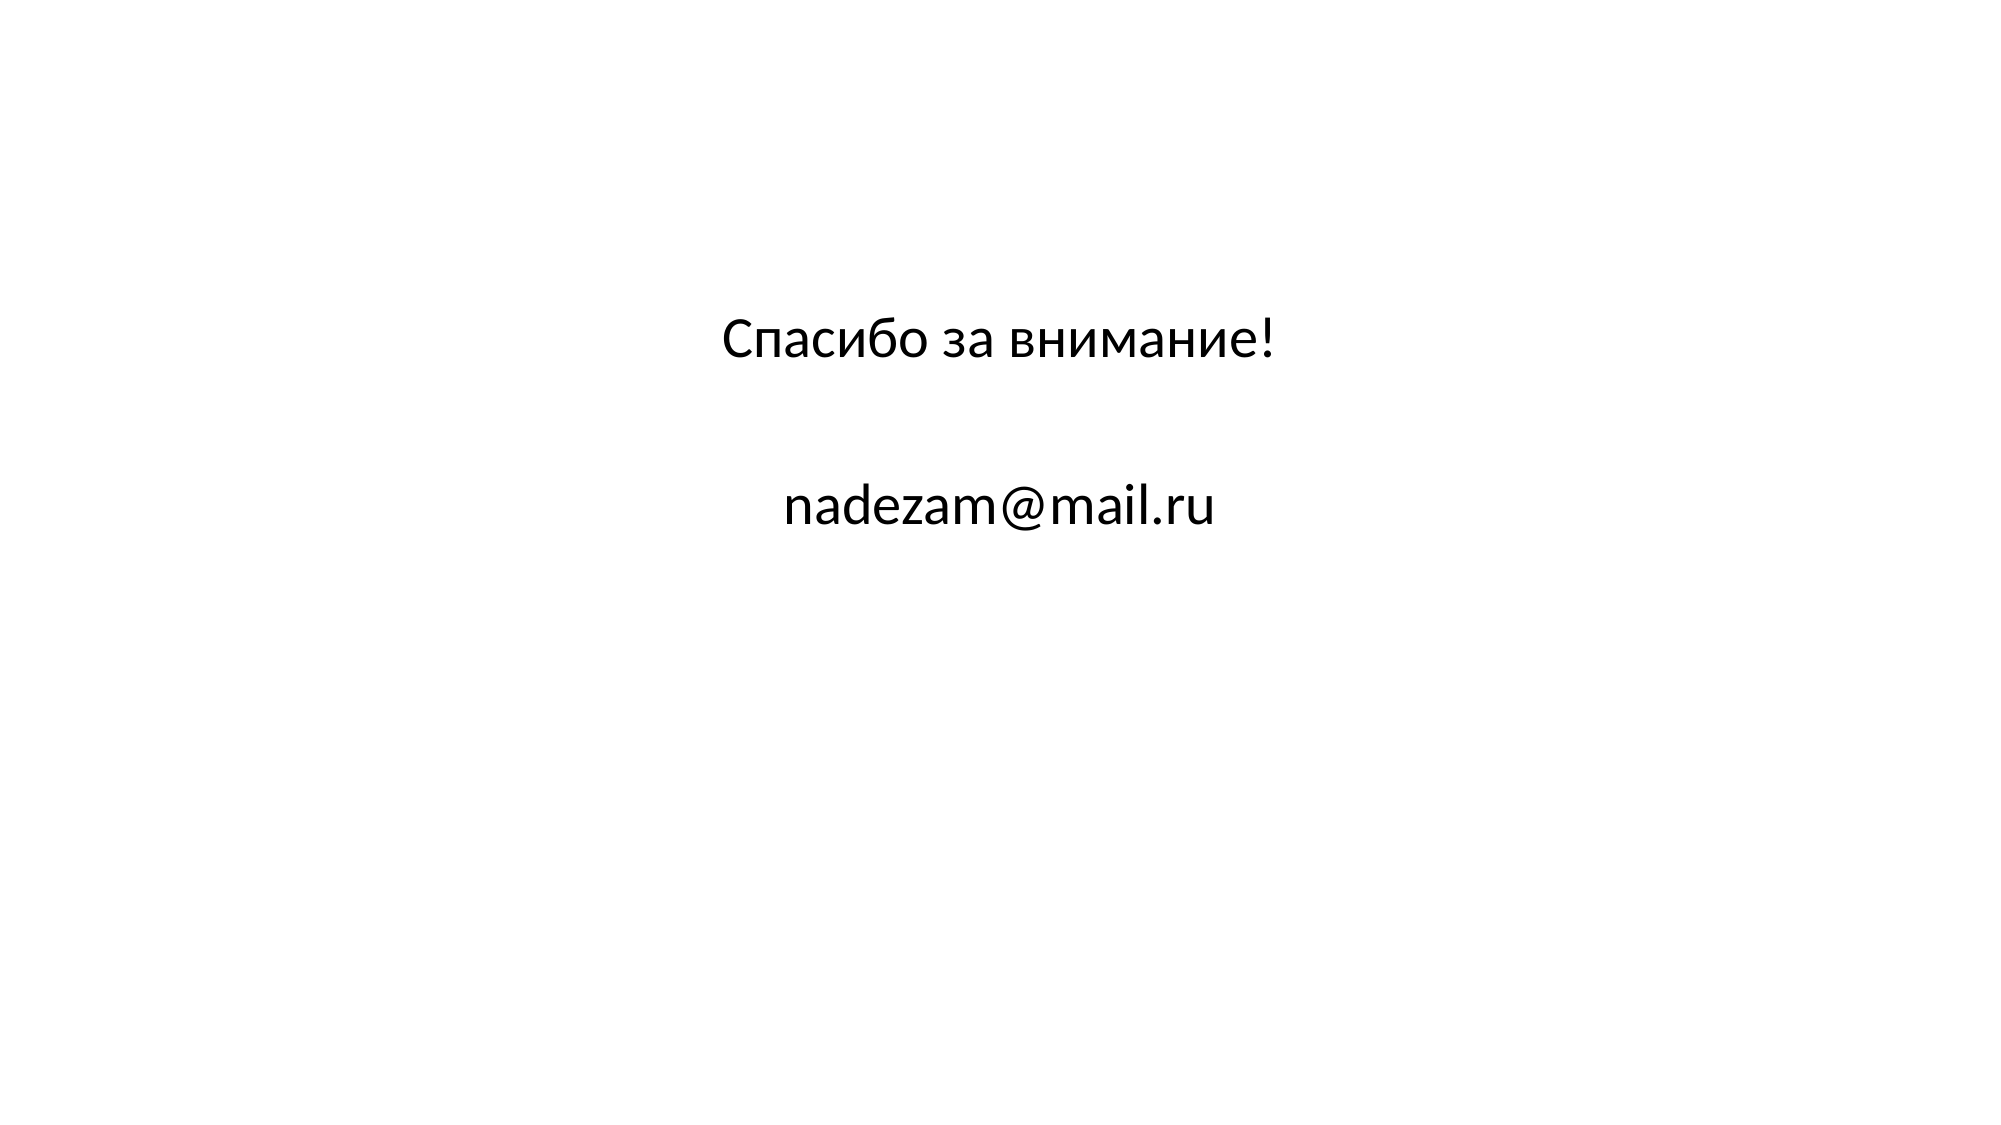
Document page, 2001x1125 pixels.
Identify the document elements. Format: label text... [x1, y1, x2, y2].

list Спасибо за внимание! nadezam@mail.ru [137, 299, 1863, 588]
